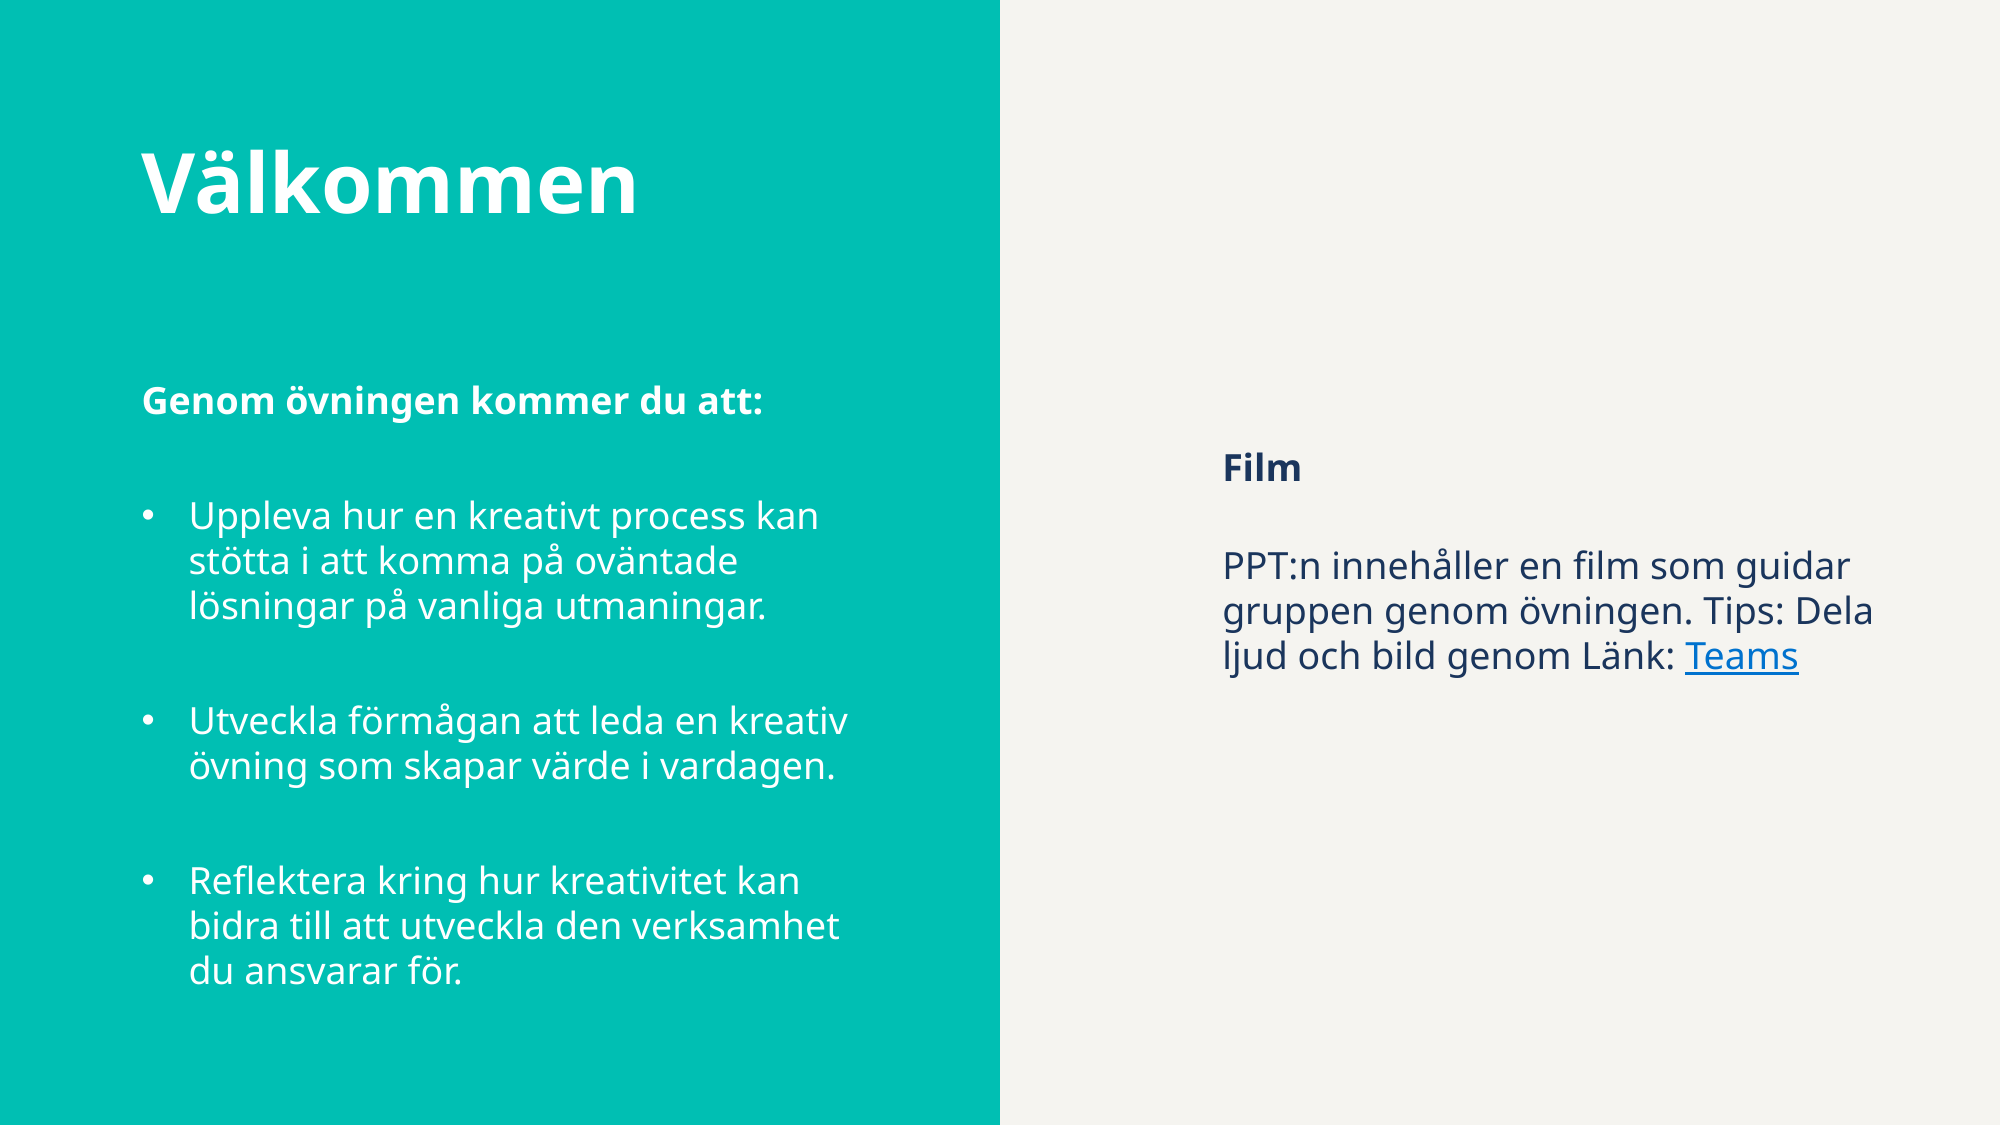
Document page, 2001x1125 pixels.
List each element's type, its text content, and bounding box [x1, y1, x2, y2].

list Genom övningen kommer du att: Uppleva hur en kreativt process kan stötta i att komma på oväntade lösningar på vanliga utmaningar. Utveckla förmågan att leda en kreativ övning som skapar värde i vardagen. Reflektera kring hur kreativitet kan bidra till att utveckla den verksamhet du ansvarar för. [141, 323, 867, 1069]
title Välkommen [141, 141, 867, 323]
text_box Film PPT:n innehåller en film som guidar gruppen genom övningen. Tips: Dela ljud och bild genom Länk: Teams [1207, 436, 1933, 689]
